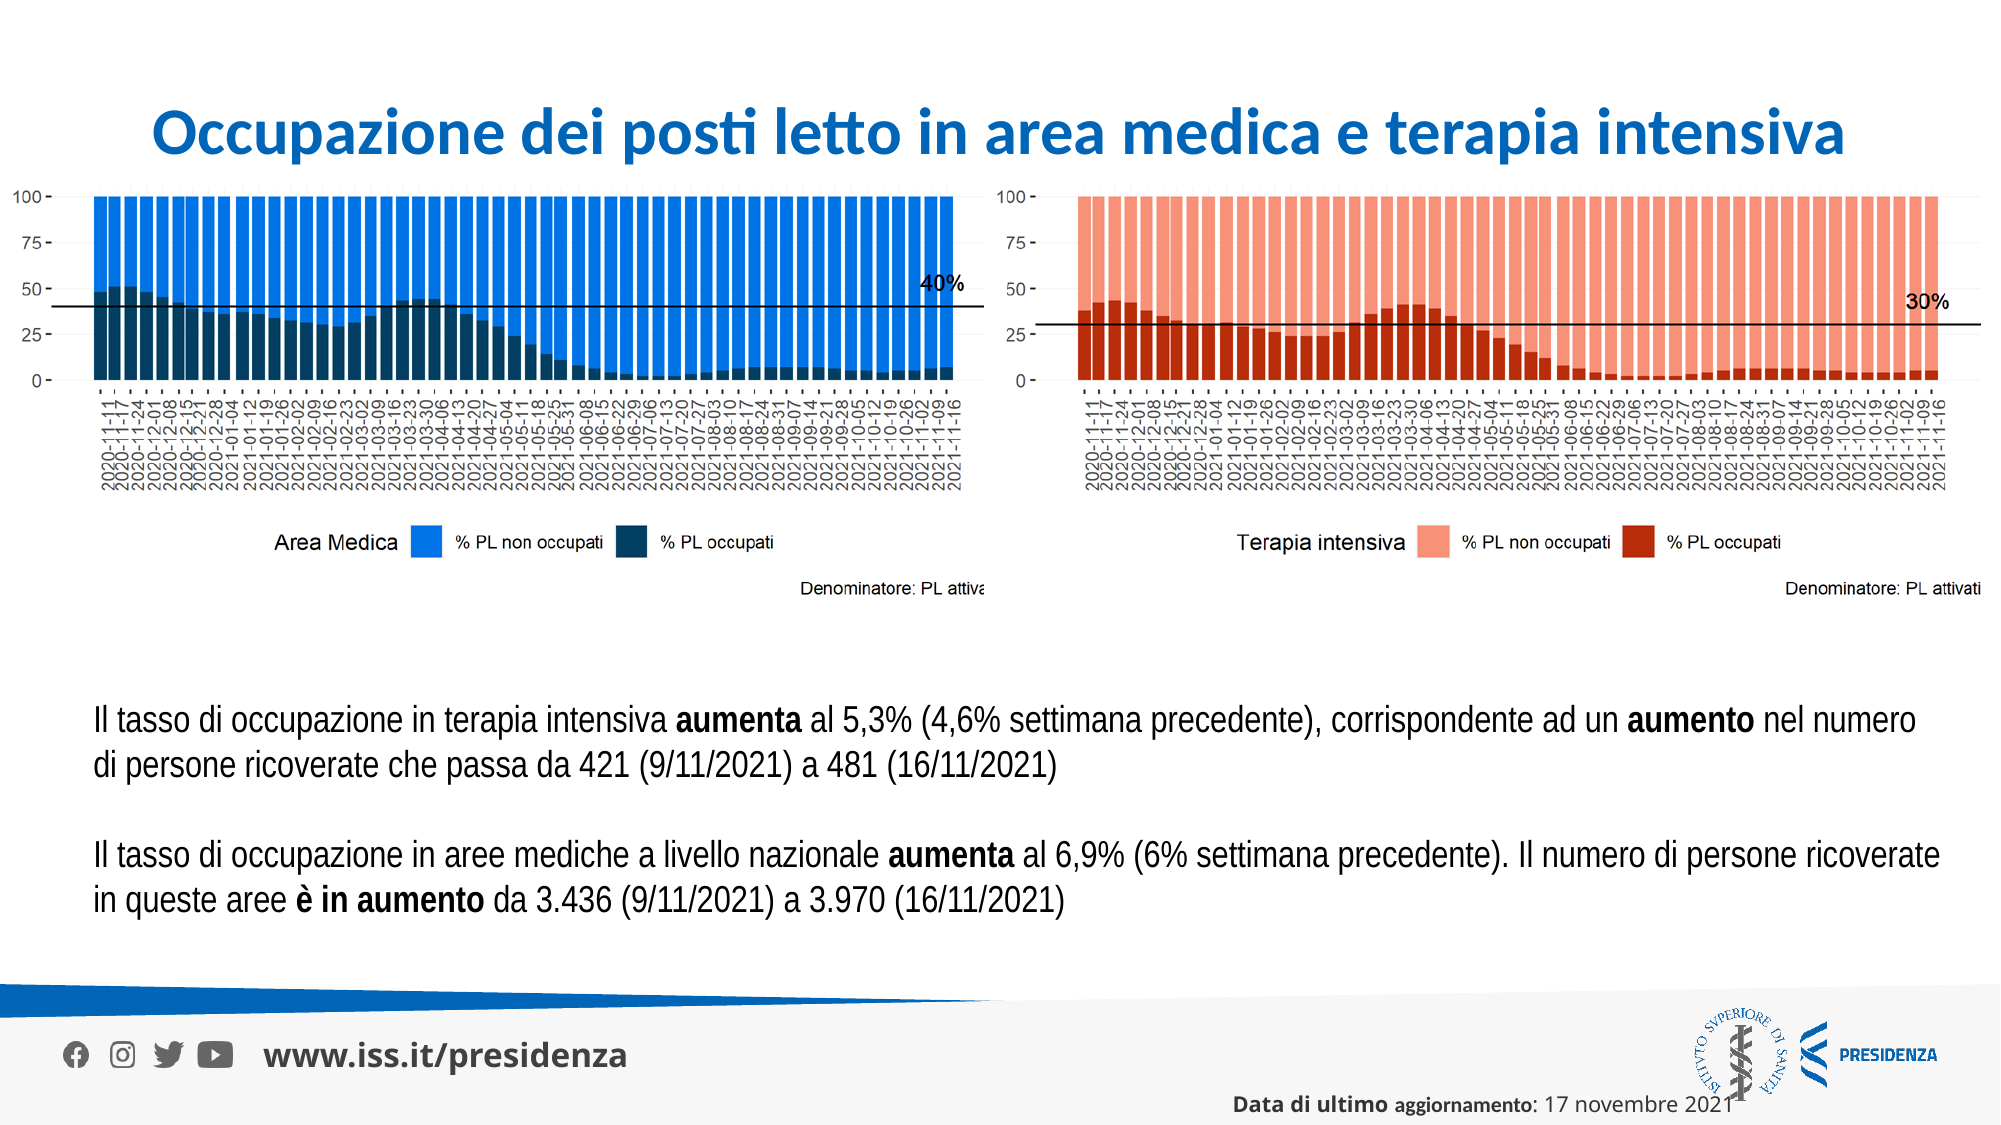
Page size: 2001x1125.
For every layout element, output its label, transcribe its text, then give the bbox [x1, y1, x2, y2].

text_box Il tasso di occupazione in terapia intensiva aumenta al 5,3% (4,6% settimana precedente), corrispondente ad un aumento nel numero di persone ricoverate che passa da 421 (9/11/2021) a 481 (16/11/2021) Il tasso di occupazione in aree mediche a livello nazionale aumenta al 6,9% (6% settimana precedente). Il numero di persone ricoverate in queste aree è in aumento da 3.436 (9/11/2021) a 3.970 (16/11/2021) [78, 687, 1960, 928]
text_box Data di ultimo aggiornamento: 17 novembre 2021 [1218, 1083, 1750, 1125]
picture [63, 1041, 233, 1068]
picture [1694, 1008, 1937, 1101]
text_box Occupazione dei posti letto in area medica e terapia intensiva [17, 70, 1983, 176]
picture [0, 176, 1991, 608]
